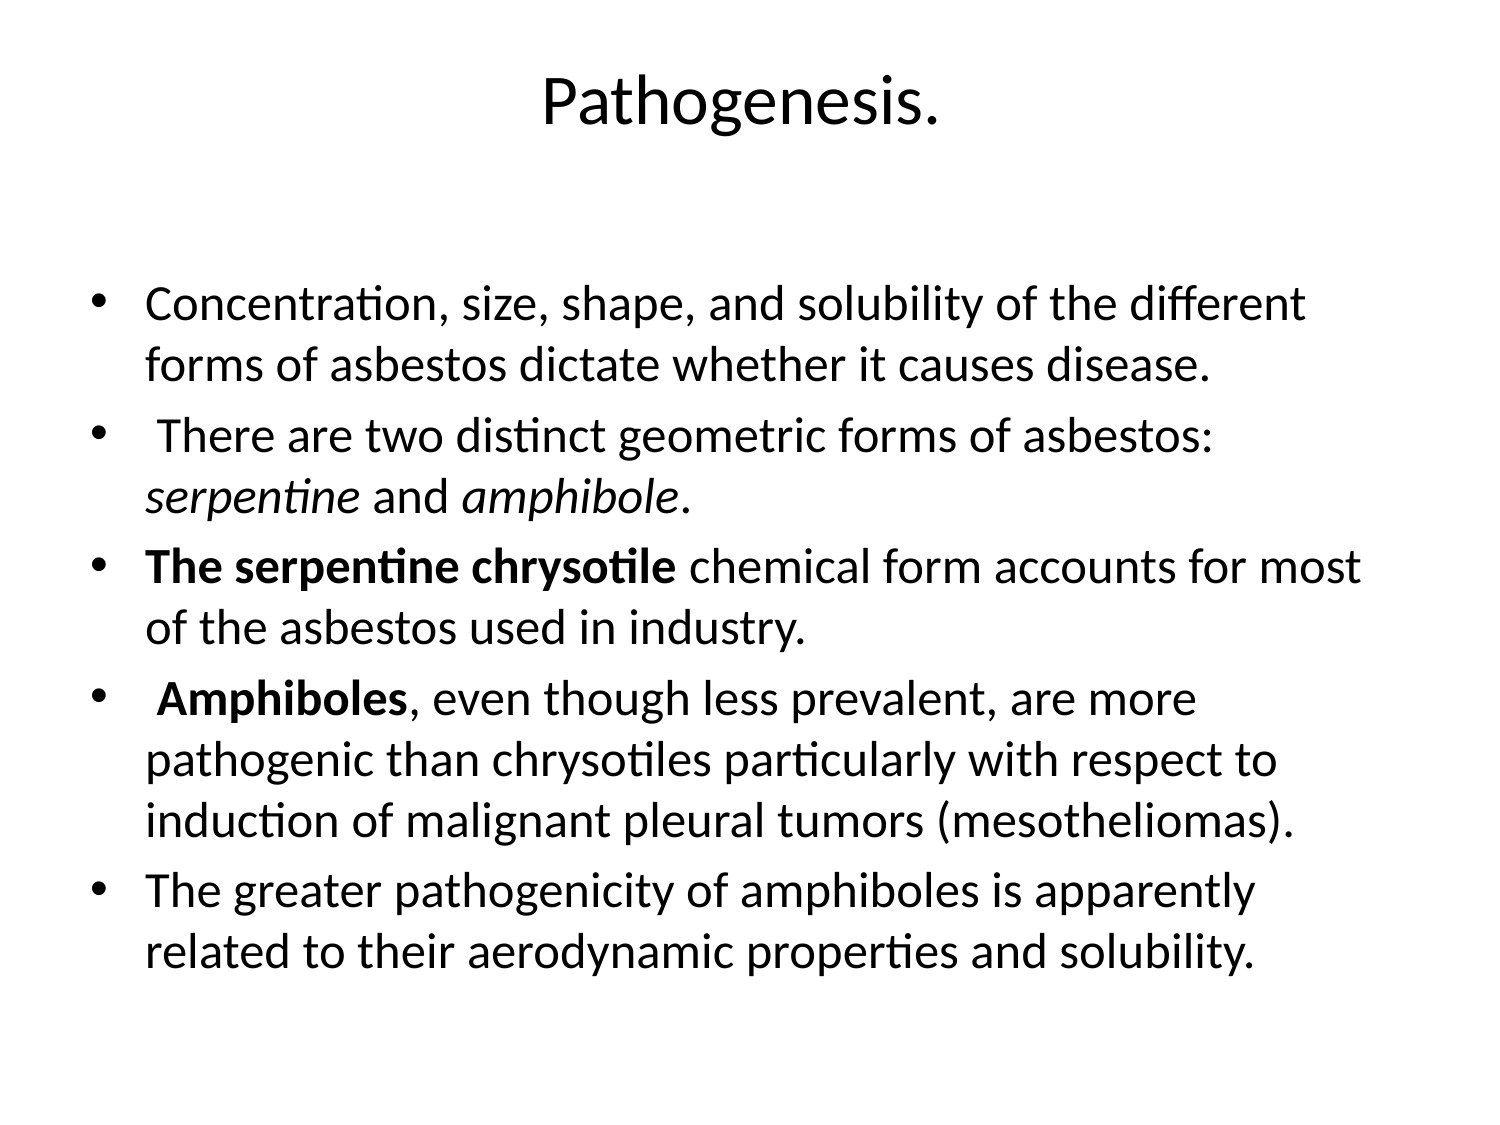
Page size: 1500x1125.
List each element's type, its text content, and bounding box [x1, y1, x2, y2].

list Concentration, size, shape, and solubility of the different forms of asbestos dictate whether it causes disease. There are two distinct geometric forms of asbestos: serpentine and amphibole. The serpentine chrysotile chemical form accounts for most of the asbestos used in industry. Amphiboles, even though less prevalent, are more pathogenic than chrysotiles particularly with respect to induction of malignant pleural tumors (mesotheliomas). The greater pathogenicity of amphiboles is apparently related to their aerodynamic properties and solubility. [75, 262, 1425, 1005]
title Pathogenesis. [75, 45, 1425, 233]
